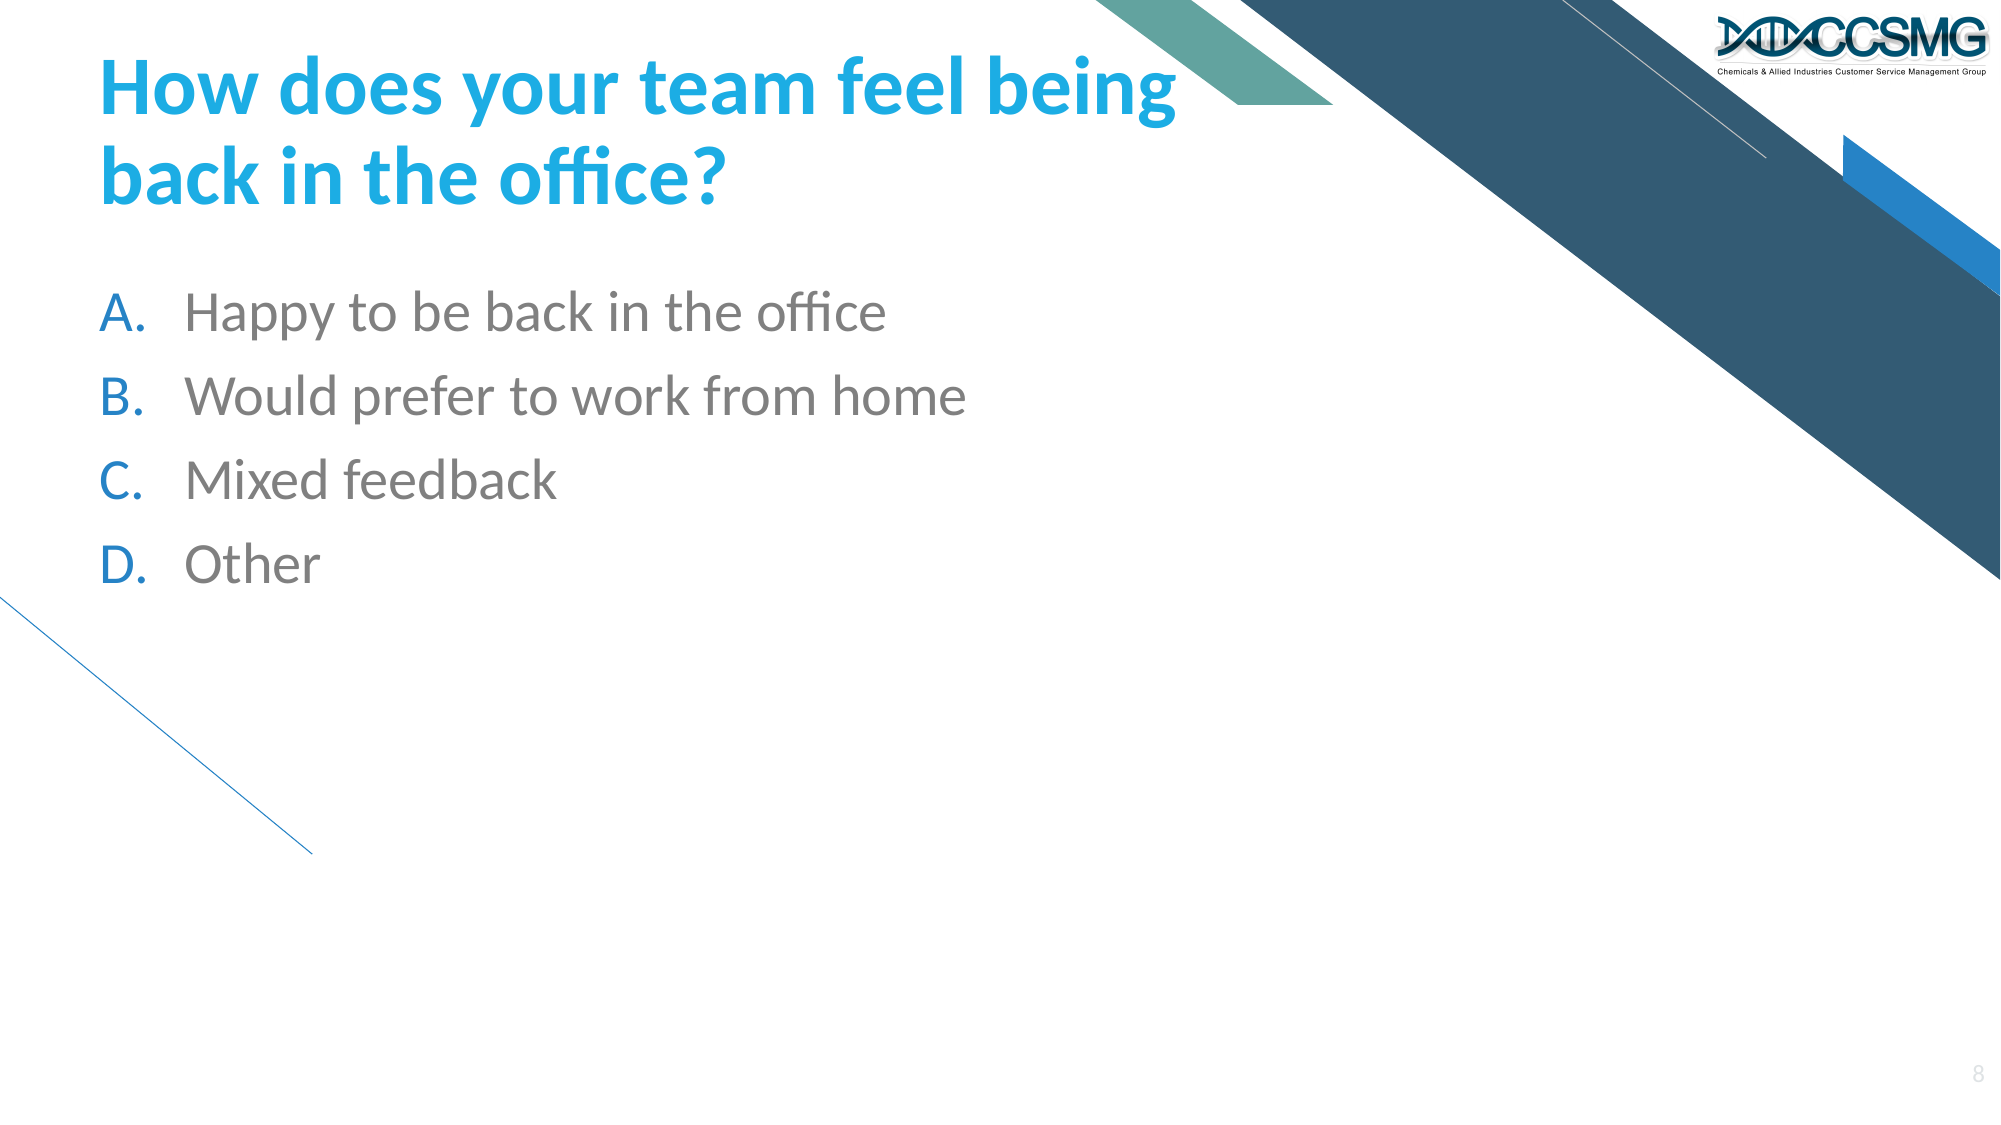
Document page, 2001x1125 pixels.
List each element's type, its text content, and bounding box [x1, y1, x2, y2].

list Happy to be back in the office Would prefer to work from home Mixed feedback Other [85, 274, 1863, 1014]
picture [1707, 10, 2000, 85]
slide_number 8 [1878, 1042, 2000, 1103]
title How does your team feel being back in the office? [85, 34, 1453, 223]
